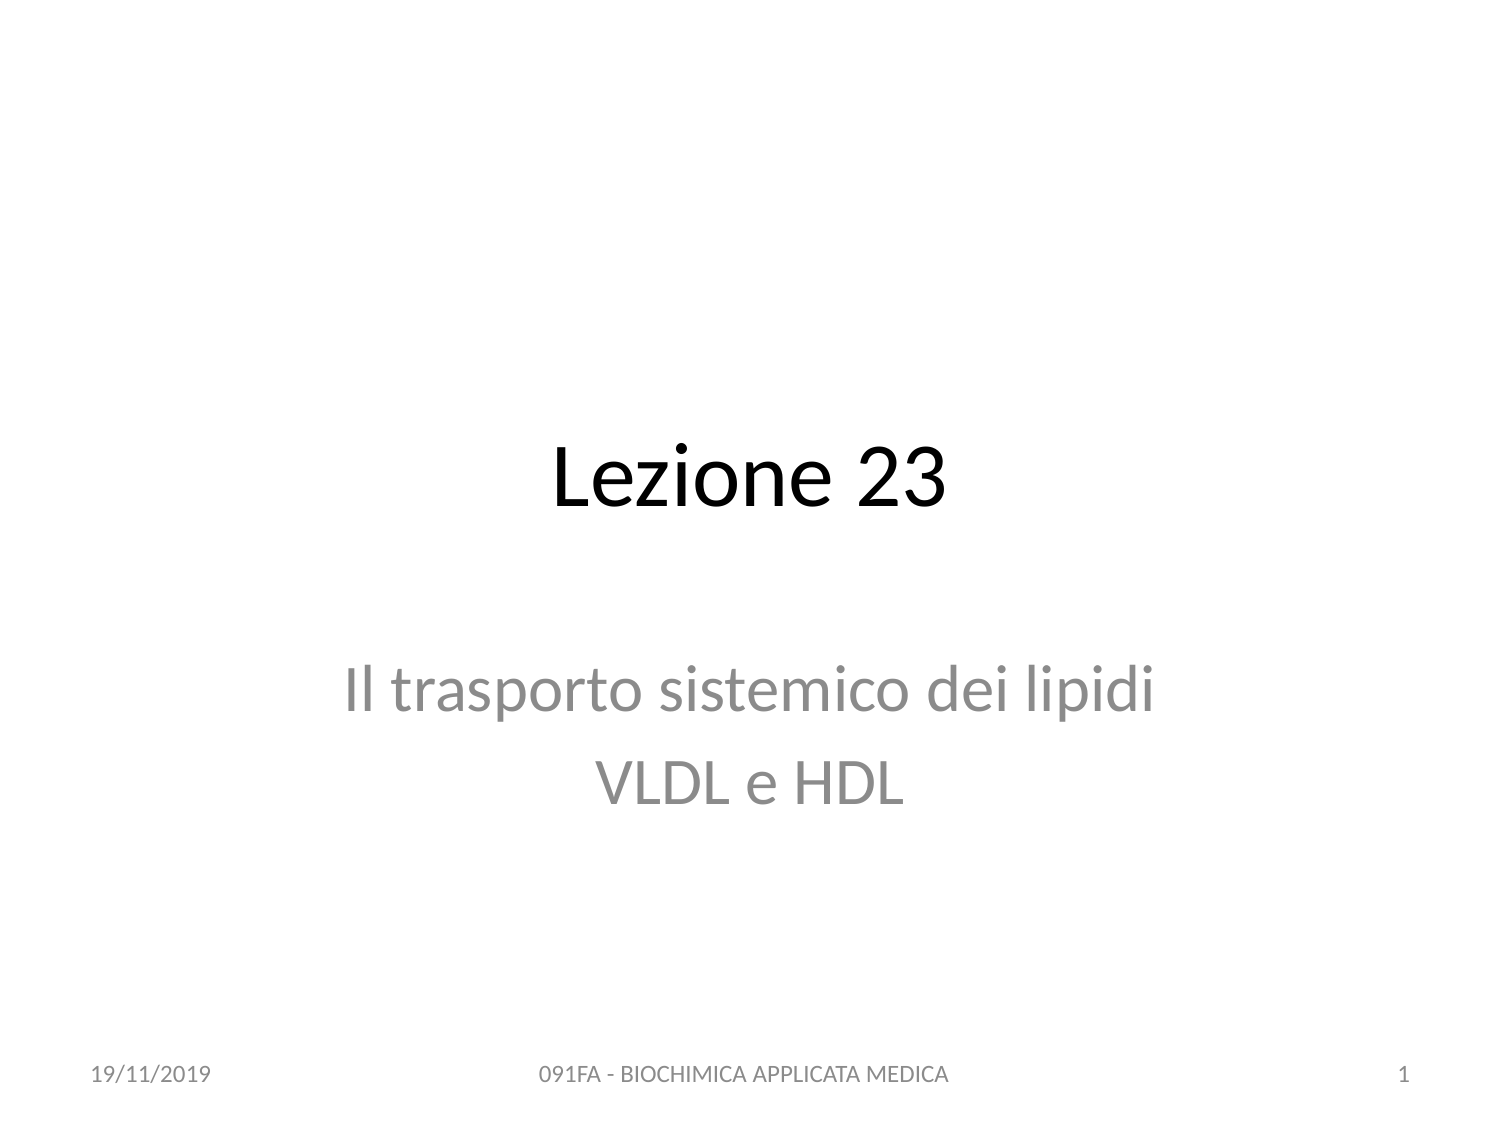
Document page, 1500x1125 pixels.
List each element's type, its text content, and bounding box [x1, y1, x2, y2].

subtitle Il trasporto sistemico dei lipidi VLDL e HDL [225, 637, 1275, 925]
footer 091FA - BIOCHIMICA APPLICATA MEDICA [512, 1042, 988, 1103]
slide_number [75, 1042, 425, 1103]
slide_number 1 [1074, 1042, 1425, 1103]
title Lezione 23 [112, 349, 1388, 591]
